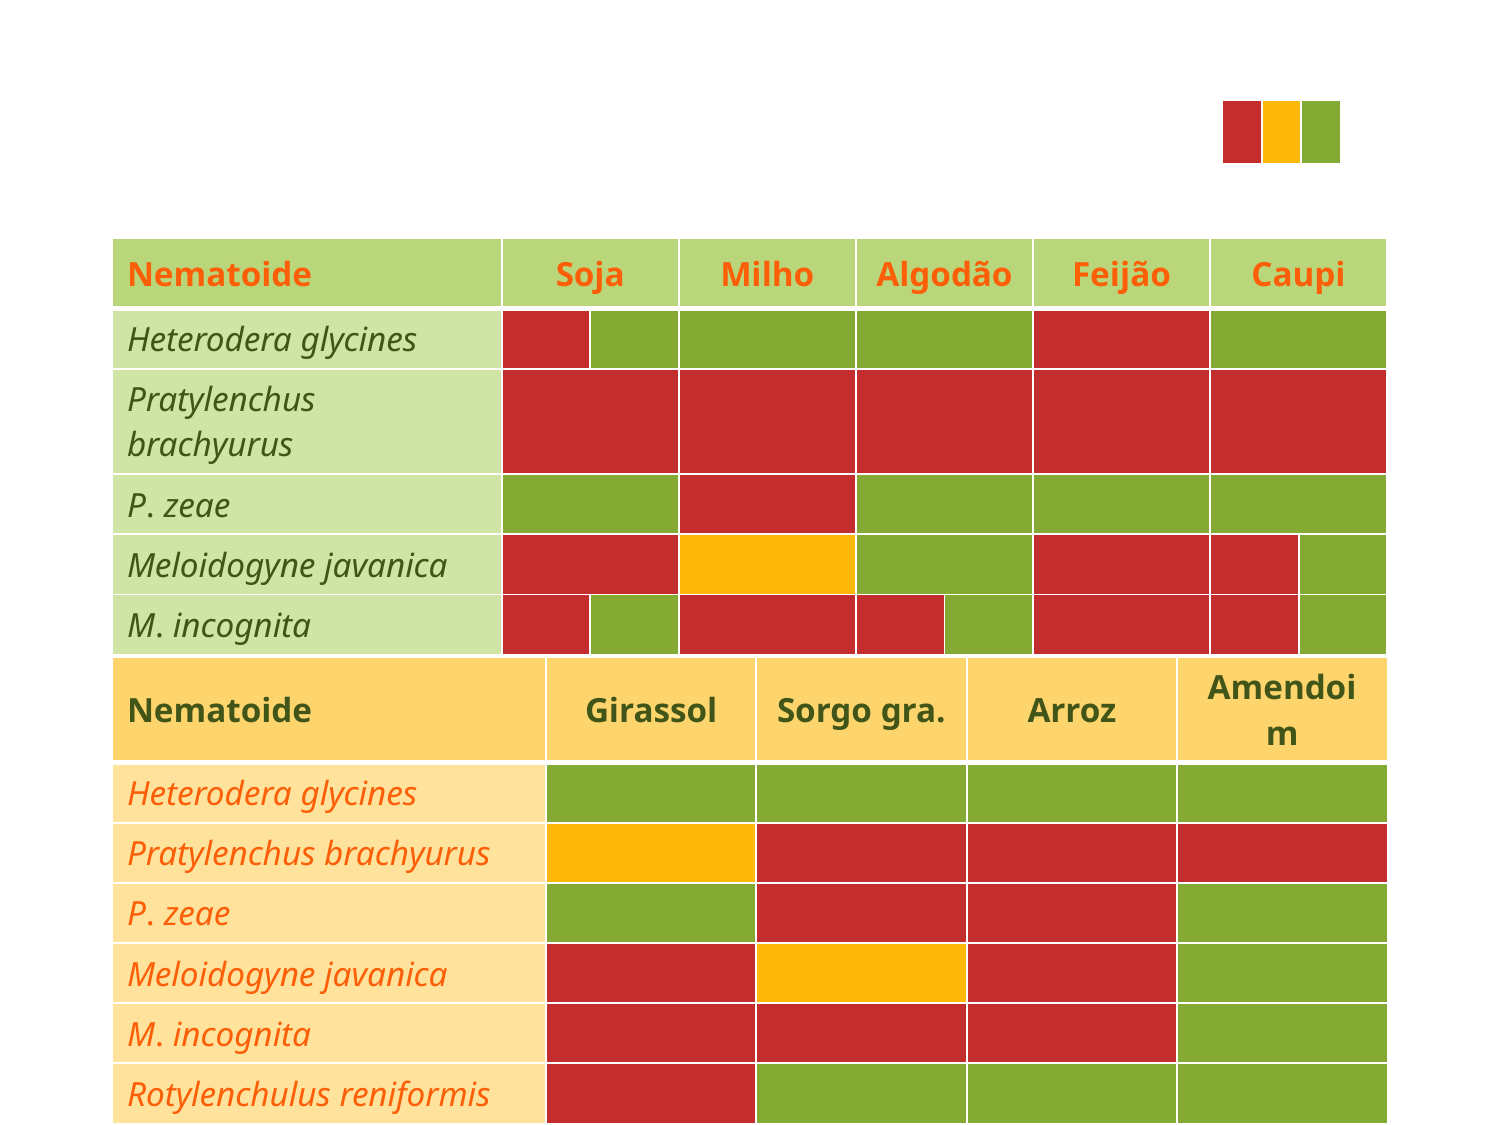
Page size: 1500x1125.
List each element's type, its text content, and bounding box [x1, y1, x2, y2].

table_cell [503, 595, 589, 654]
table_cell [680, 370, 855, 473]
table_cell [1178, 1004, 1387, 1062]
table_cell [968, 765, 1176, 822]
table_cell [968, 944, 1176, 1002]
table_cell [503, 370, 678, 473]
table_cell [1211, 311, 1386, 368]
table_cell [547, 1064, 755, 1123]
table_cell [1211, 475, 1386, 533]
table_cell [1300, 535, 1386, 594]
table_cell [547, 765, 755, 822]
table_header Girassol [547, 658, 755, 760]
table_cell [757, 884, 966, 942]
table_header Feijão [1034, 239, 1209, 306]
table_cell [1211, 370, 1386, 473]
table_cell [503, 311, 589, 368]
table_cell [857, 595, 944, 654]
table_cell [1211, 535, 1298, 594]
table_cell [857, 370, 1032, 473]
table_header [1263, 101, 1300, 163]
table_cell [968, 1004, 1176, 1062]
table_header Nematoide [113, 239, 501, 306]
table_cell [1178, 1064, 1387, 1123]
table_cell M. incognita [113, 1004, 545, 1062]
table_header Amendoim [1178, 658, 1387, 760]
table_cell [857, 311, 1032, 368]
table_cell Heterodera glycines [113, 311, 501, 368]
table_cell [757, 1004, 966, 1062]
table_cell M. incognita [113, 595, 501, 654]
table_cell [591, 595, 678, 654]
table_cell [1034, 311, 1209, 368]
table_cell [680, 595, 855, 654]
table_cell [1178, 824, 1387, 882]
table_cell [1034, 370, 1209, 473]
table_cell Heterodera glycines [113, 765, 545, 822]
table_cell P. zeae [113, 475, 501, 533]
table_cell [757, 824, 966, 882]
table_cell [503, 475, 678, 533]
table_cell [1034, 475, 1209, 533]
table_cell Meloidogyne javanica [113, 944, 545, 1002]
table_cell [1300, 595, 1386, 654]
table_cell [757, 765, 966, 822]
table_cell [968, 824, 1176, 882]
table_cell [1034, 535, 1209, 594]
table_cell Pratylenchus brachyurus [113, 370, 501, 473]
table_header Nematoide [113, 658, 545, 760]
table_cell [1178, 884, 1387, 942]
table_header [1223, 101, 1261, 163]
table_cell [1211, 595, 1298, 654]
table_cell [1178, 944, 1387, 1002]
table_cell [547, 824, 755, 882]
table_cell [1034, 595, 1209, 654]
table_header Milho [680, 239, 855, 306]
table_header Algodão [857, 239, 1032, 306]
table_cell P. zeae [113, 884, 545, 942]
table_cell [680, 475, 855, 533]
table_header Caupi [1211, 239, 1386, 306]
table_cell [547, 884, 755, 942]
table_cell [857, 475, 1032, 533]
table_cell [968, 1064, 1176, 1123]
table_cell [1178, 765, 1387, 822]
table_cell Meloidogyne javanica [113, 535, 501, 594]
table_cell [757, 944, 966, 1002]
table_cell [547, 944, 755, 1002]
table_cell [945, 595, 1032, 654]
table_header Arroz [968, 658, 1176, 760]
table_cell Rotylenchulus reniformis [113, 1064, 545, 1123]
table_header [1302, 101, 1340, 163]
table_cell [591, 311, 678, 368]
table_cell [503, 535, 678, 594]
table_cell Pratylenchus brachyurus [113, 824, 545, 882]
table_cell [968, 884, 1176, 942]
table_cell [680, 311, 855, 368]
table_header Soja [503, 239, 678, 306]
table_cell [757, 1064, 966, 1123]
table_cell [857, 535, 1032, 594]
table_cell [680, 535, 855, 594]
table_cell [547, 1004, 755, 1062]
table_header Sorgo gra. [757, 658, 966, 760]
